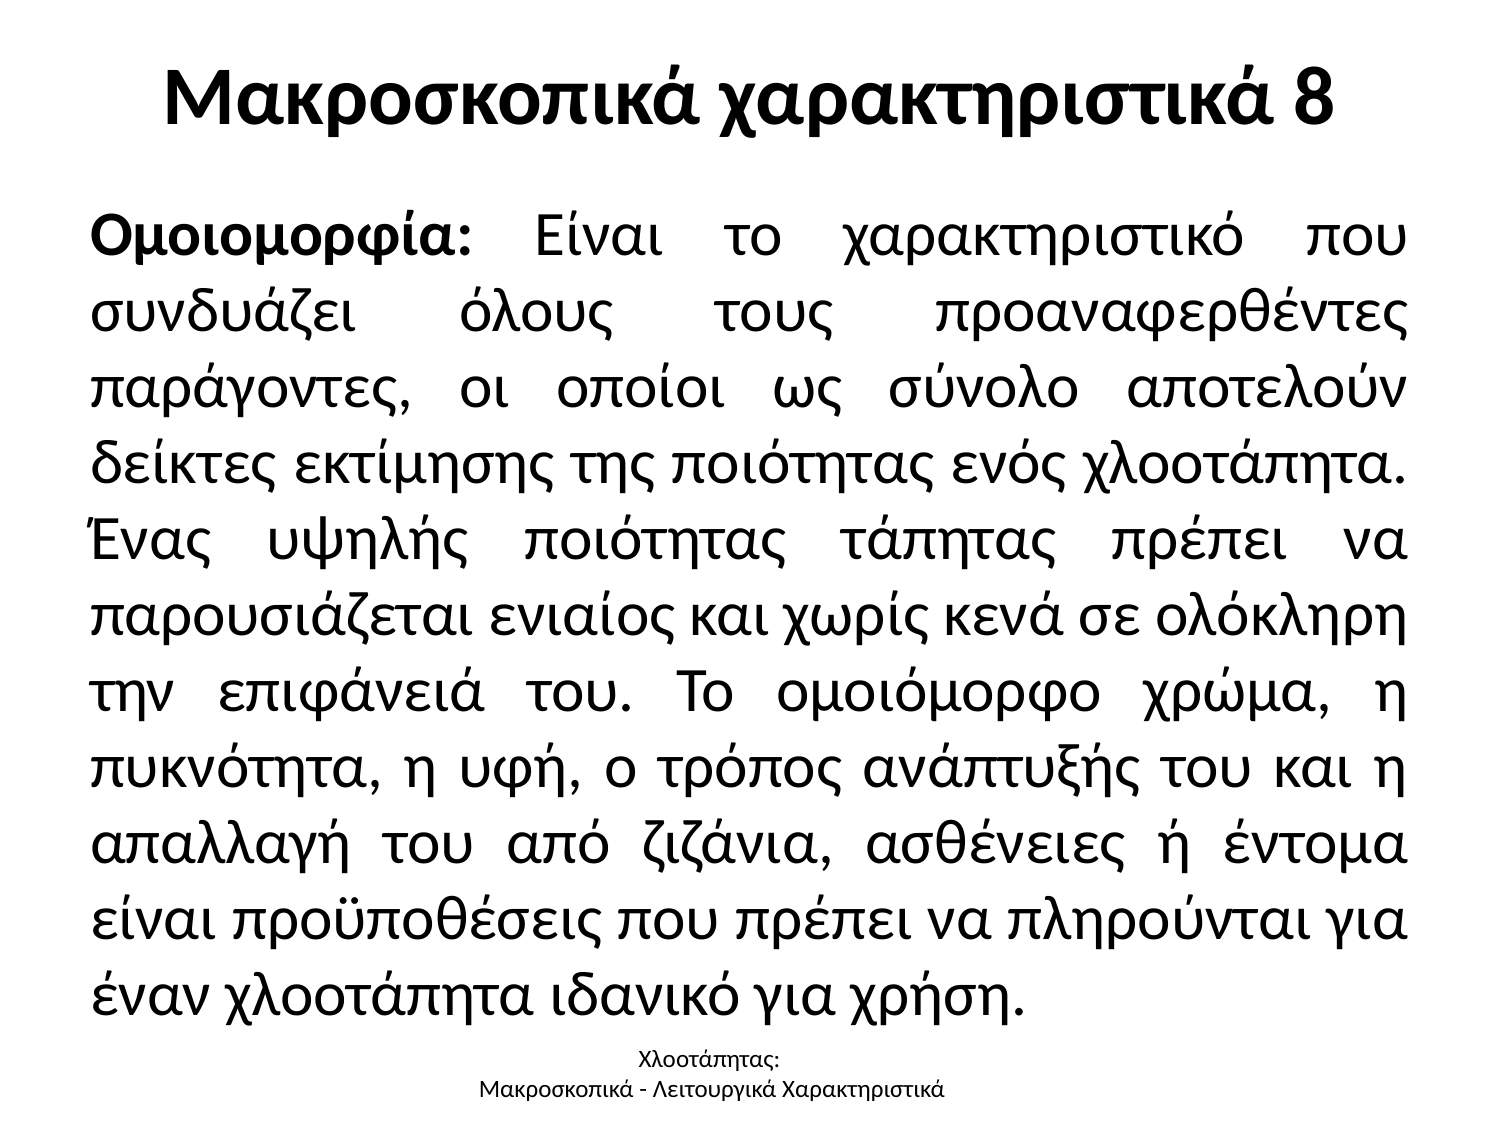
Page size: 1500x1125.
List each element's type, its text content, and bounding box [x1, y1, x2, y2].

list Ομοιομορφία: Είναι το χαρακτηριστικό που συνδυάζει όλους τους προαναφερθέντες παράγοντες, οι οποίοι ως σύνολο αποτελούν δείκτες εκτίμησης της ποιότητας ενός χλοοτάπητα. Ένας υψηλής ποιότητας τάπητας πρέπει να παρουσιάζεται ενιαίος και χωρίς κενά σε ολόκληρη την επιφάνειά του. Το ομοιόμορφο χρώμα, η πυκνότητα, η υφή, ο τρόπος ανάπτυξής του και η απαλλαγή του από ζιζάνια, ασθένειες ή έντομα είναι προϋποθέσεις που πρέπει να πληρούνται για έναν χλοοτάπητα ιδανικό για χρήση. [75, 184, 1425, 1059]
title Μακροσκοπικά χαρακτηριστικά 8 [75, 33, 1425, 149]
